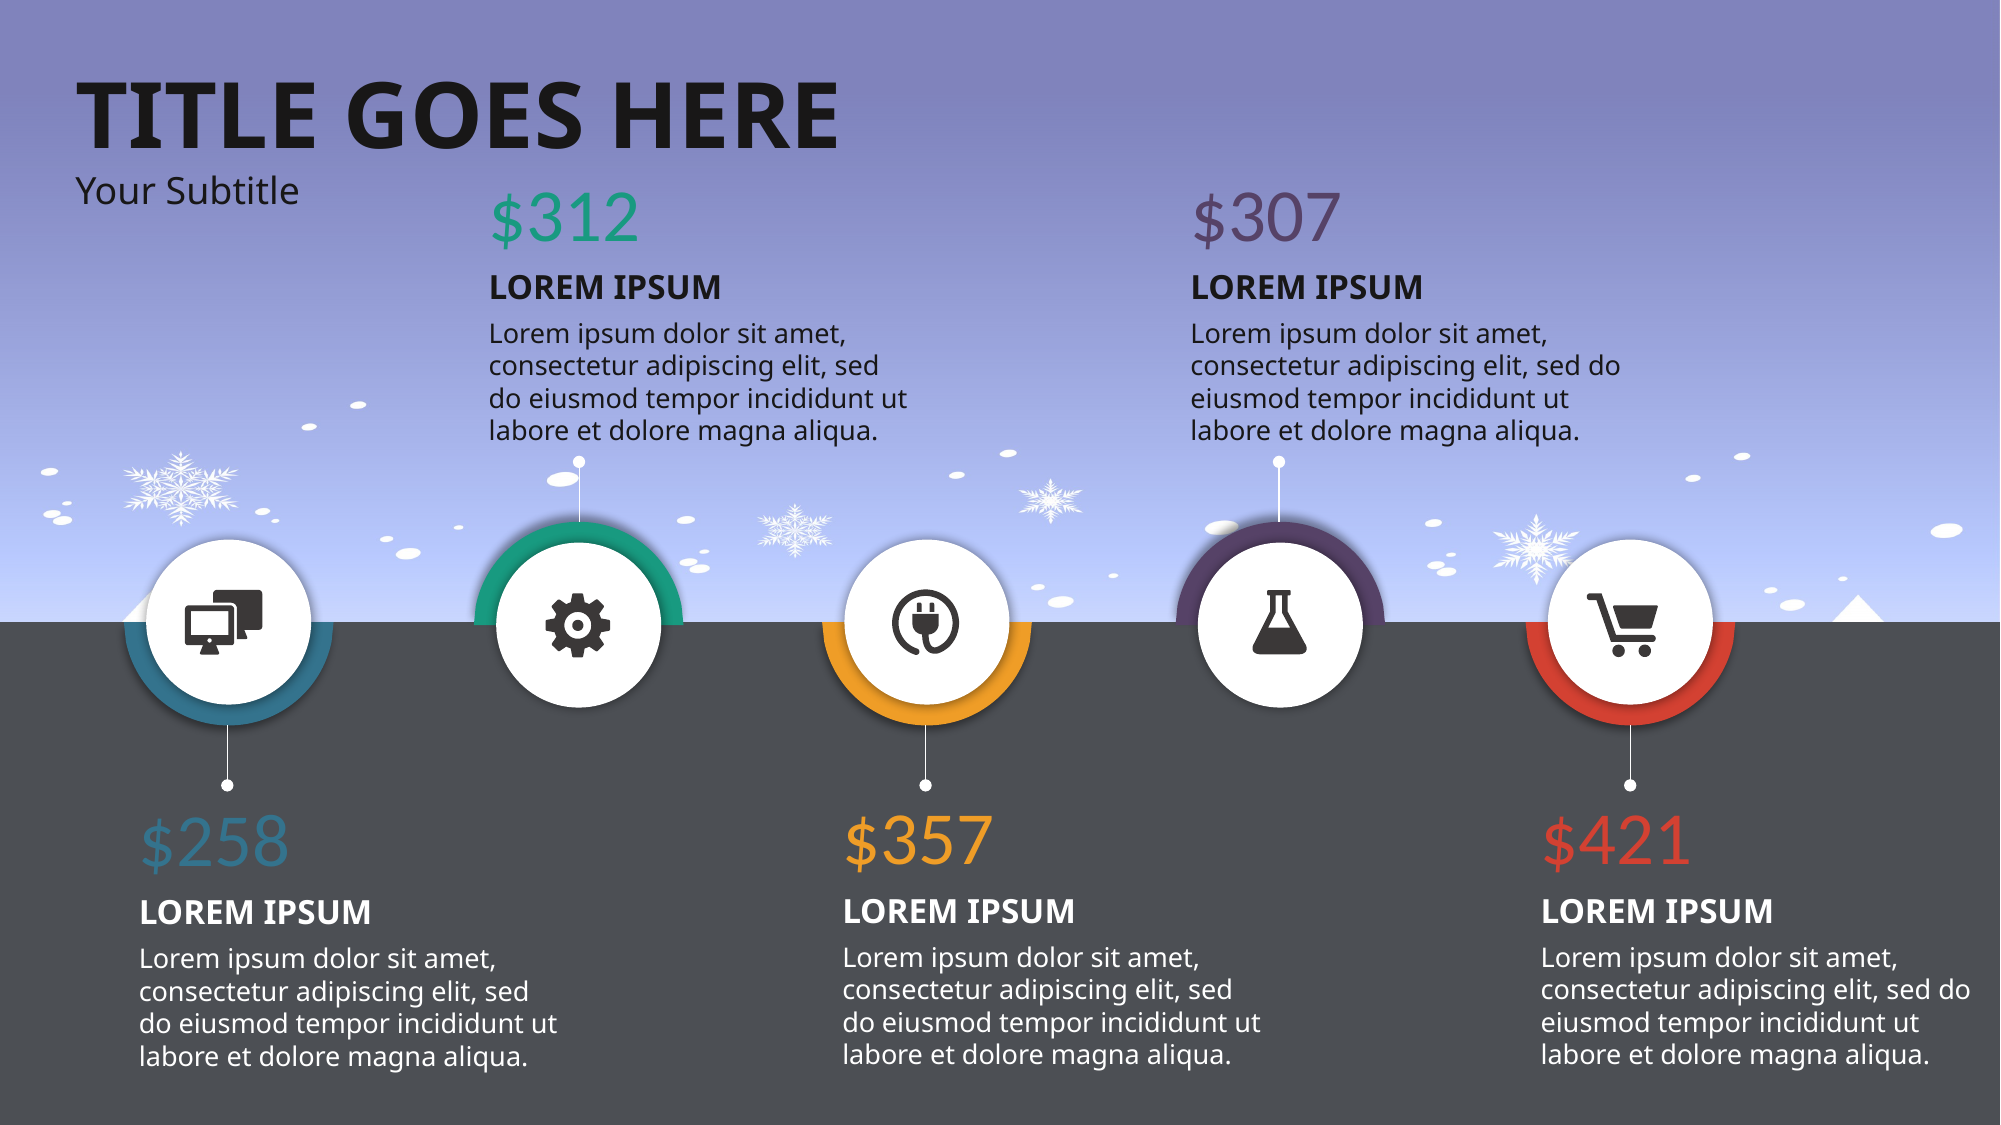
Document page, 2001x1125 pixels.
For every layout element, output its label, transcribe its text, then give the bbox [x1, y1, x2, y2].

text_box [122, 621, 335, 727]
text_box [495, 541, 663, 709]
text_box $421 LOREM IPSUM Lorem ipsum dolor sit amet, consectetur adipiscing elit, sed do eiusmod tempor incididunt ut labore et dolore magna aliqua. [1525, 782, 2000, 1078]
text_box [0, 0, 2000, 621]
text_box $312 LOREM IPSUM Lorem ipsum dolor sit amet, consectetur adipiscing elit, sed do eiusmod tempor incididunt ut labore et dolore magna aliqua. [473, 220, 926, 454]
text_box [0, 621, 2000, 1125]
text_box [1546, 538, 1714, 706]
text_box $357 LOREM IPSUM Lorem ipsum dolor sit amet, consectetur adipiscing elit, sed do eiusmod tempor incididunt ut labore et dolore magna aliqua. [827, 782, 1279, 1078]
text_box [472, 520, 685, 627]
text_box [843, 538, 1011, 706]
text_box [821, 621, 1033, 727]
text_box [145, 538, 313, 706]
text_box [892, 589, 960, 655]
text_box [545, 593, 611, 658]
text_box $258 LOREM IPSUM Lorem ipsum dolor sit amet, consectetur adipiscing elit, sed do eiusmod tempor incididunt ut labore et dolore magna aliqua. [123, 784, 584, 1079]
text_box [1174, 520, 1387, 627]
text_box [1196, 541, 1364, 709]
text_box $307 LOREM IPSUM Lorem ipsum dolor sit amet, consectetur adipiscing elit, sed do eiusmod tempor incididunt ut labore et dolore magna aliqua. [1175, 158, 1651, 454]
text_box [1252, 590, 1307, 655]
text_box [1586, 593, 1658, 658]
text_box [184, 589, 263, 655]
text_box [1524, 621, 1737, 727]
text_box TITLE GOES HERE Your Subtitle [60, 49, 1036, 220]
